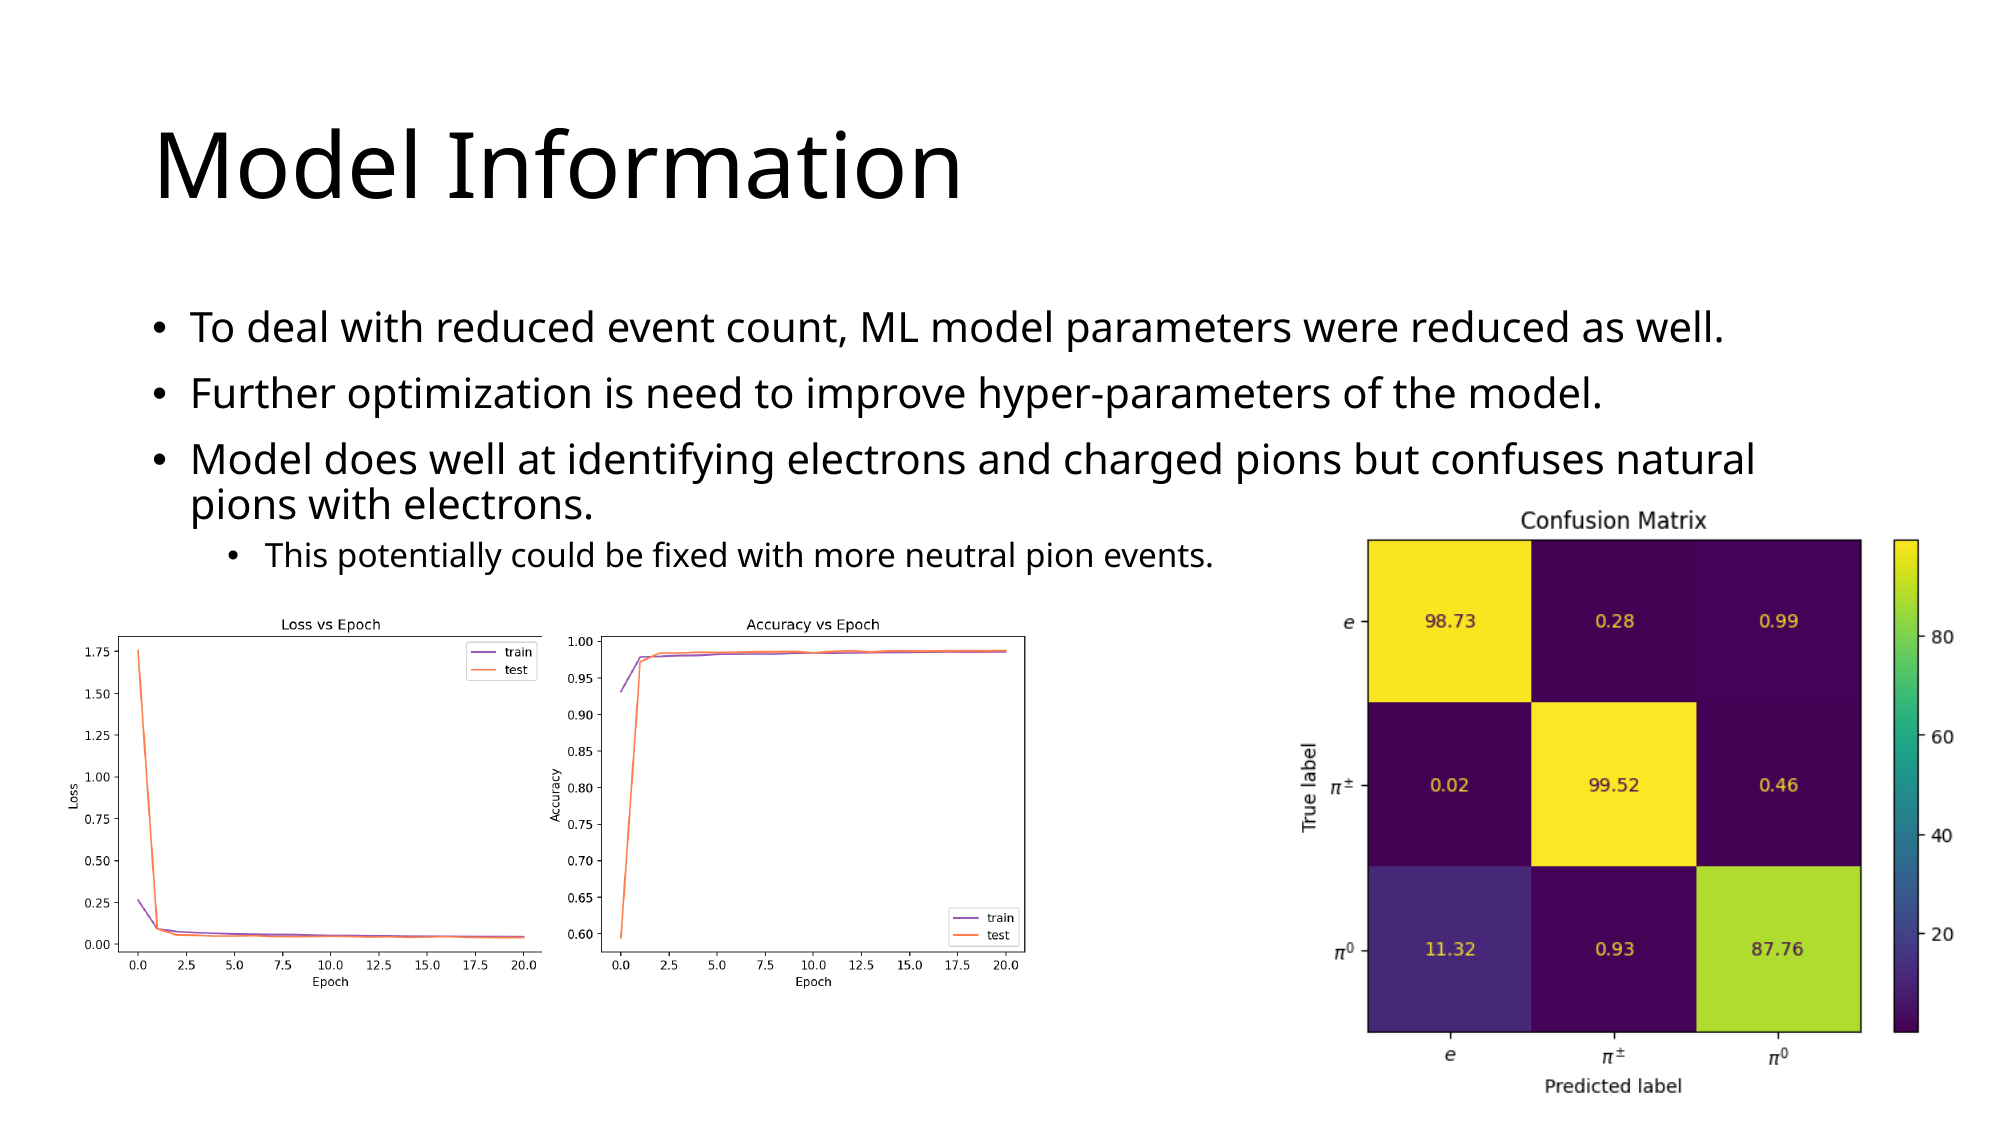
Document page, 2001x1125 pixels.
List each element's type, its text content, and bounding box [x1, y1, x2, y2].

title Model Information [137, 59, 1863, 278]
list To deal with reduced event count, ML model parameters were reduced as well. Further optimization is need to improve hyper-parameters of the model. Model does well at identifying electrons and charged pions but confuses natural pions with electrons. This potentially could be fixed with more neutral pion events. [137, 299, 1863, 1014]
picture [1288, 497, 1968, 1110]
picture [59, 609, 1033, 997]
